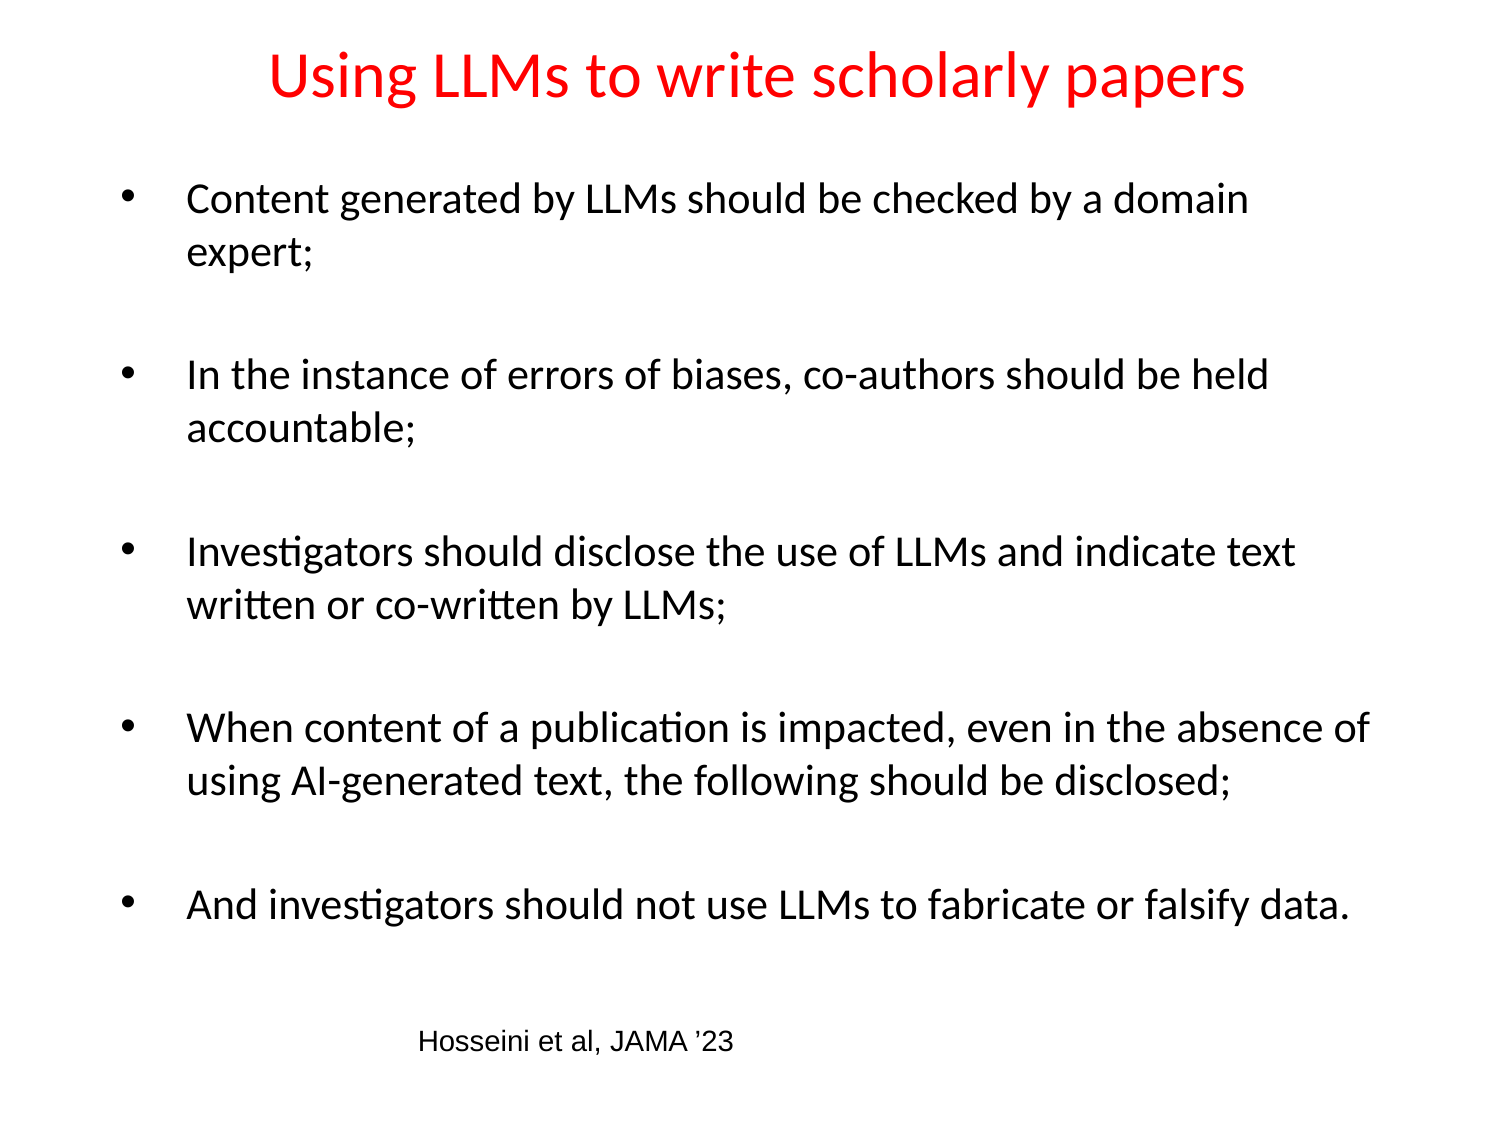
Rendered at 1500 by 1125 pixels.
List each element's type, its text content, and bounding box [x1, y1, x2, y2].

title Using LLMs to write scholarly papers [105, 30, 1412, 112]
list Content generated by LLMs should be checked by a domain expert; In the instance of errors of biases, co-authors should be held accountable; Investigators should disclose the use of LLMs and indicate text written or co-written by LLMs; When content of a publication is impacted, even in the absence of using AI-generated text, the following should be disclosed; And investigators should not use LLMs to fabricate or falsify data. [105, 161, 1392, 964]
text_box Hosseini et al, JAMA ’23 [403, 1014, 750, 1065]
